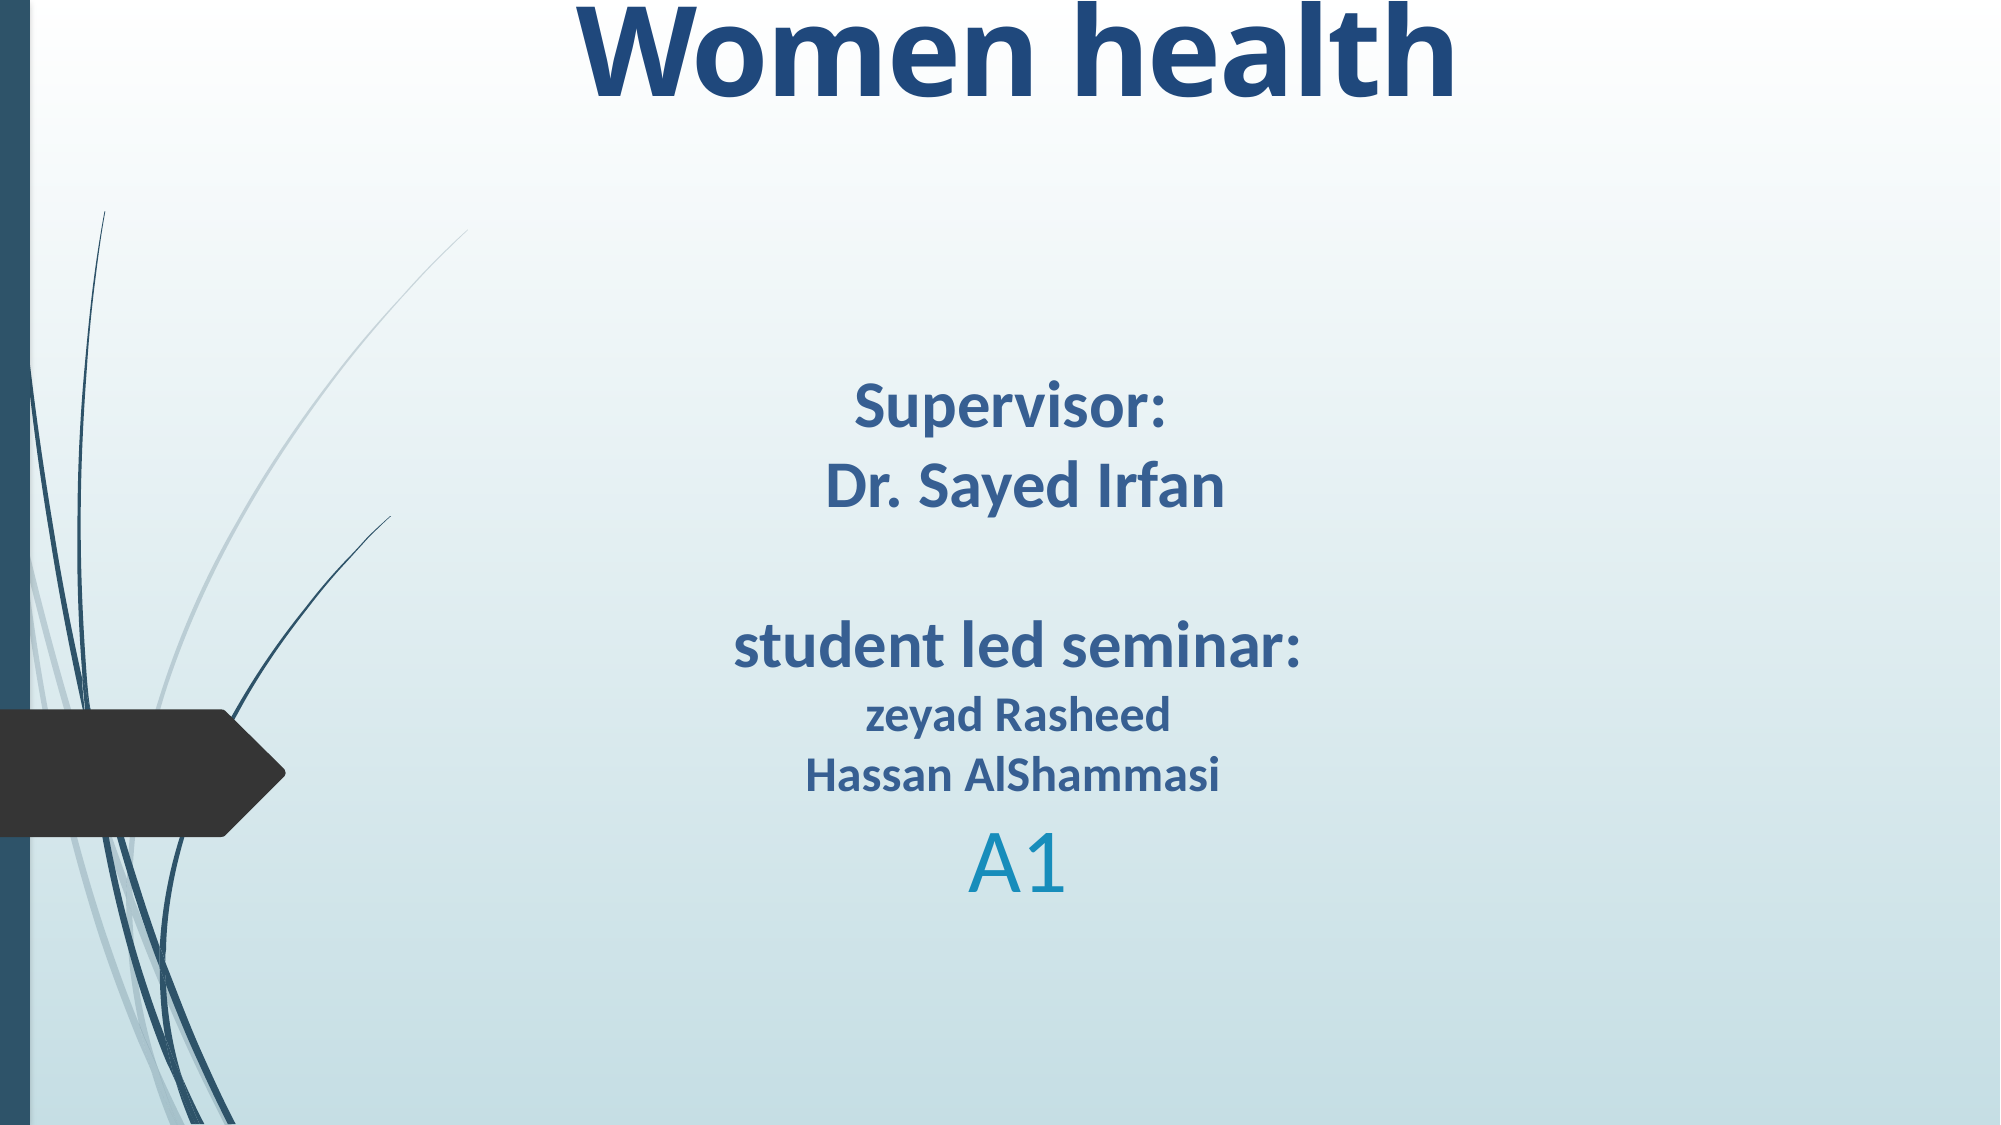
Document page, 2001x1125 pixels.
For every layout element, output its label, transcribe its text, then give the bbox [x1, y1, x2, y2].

title Women health Supervisor: Dr. Sayed Irfan student led seminar: zeyad Rasheed Hassan AlShammasi A1 [166, 173, 1872, 1039]
